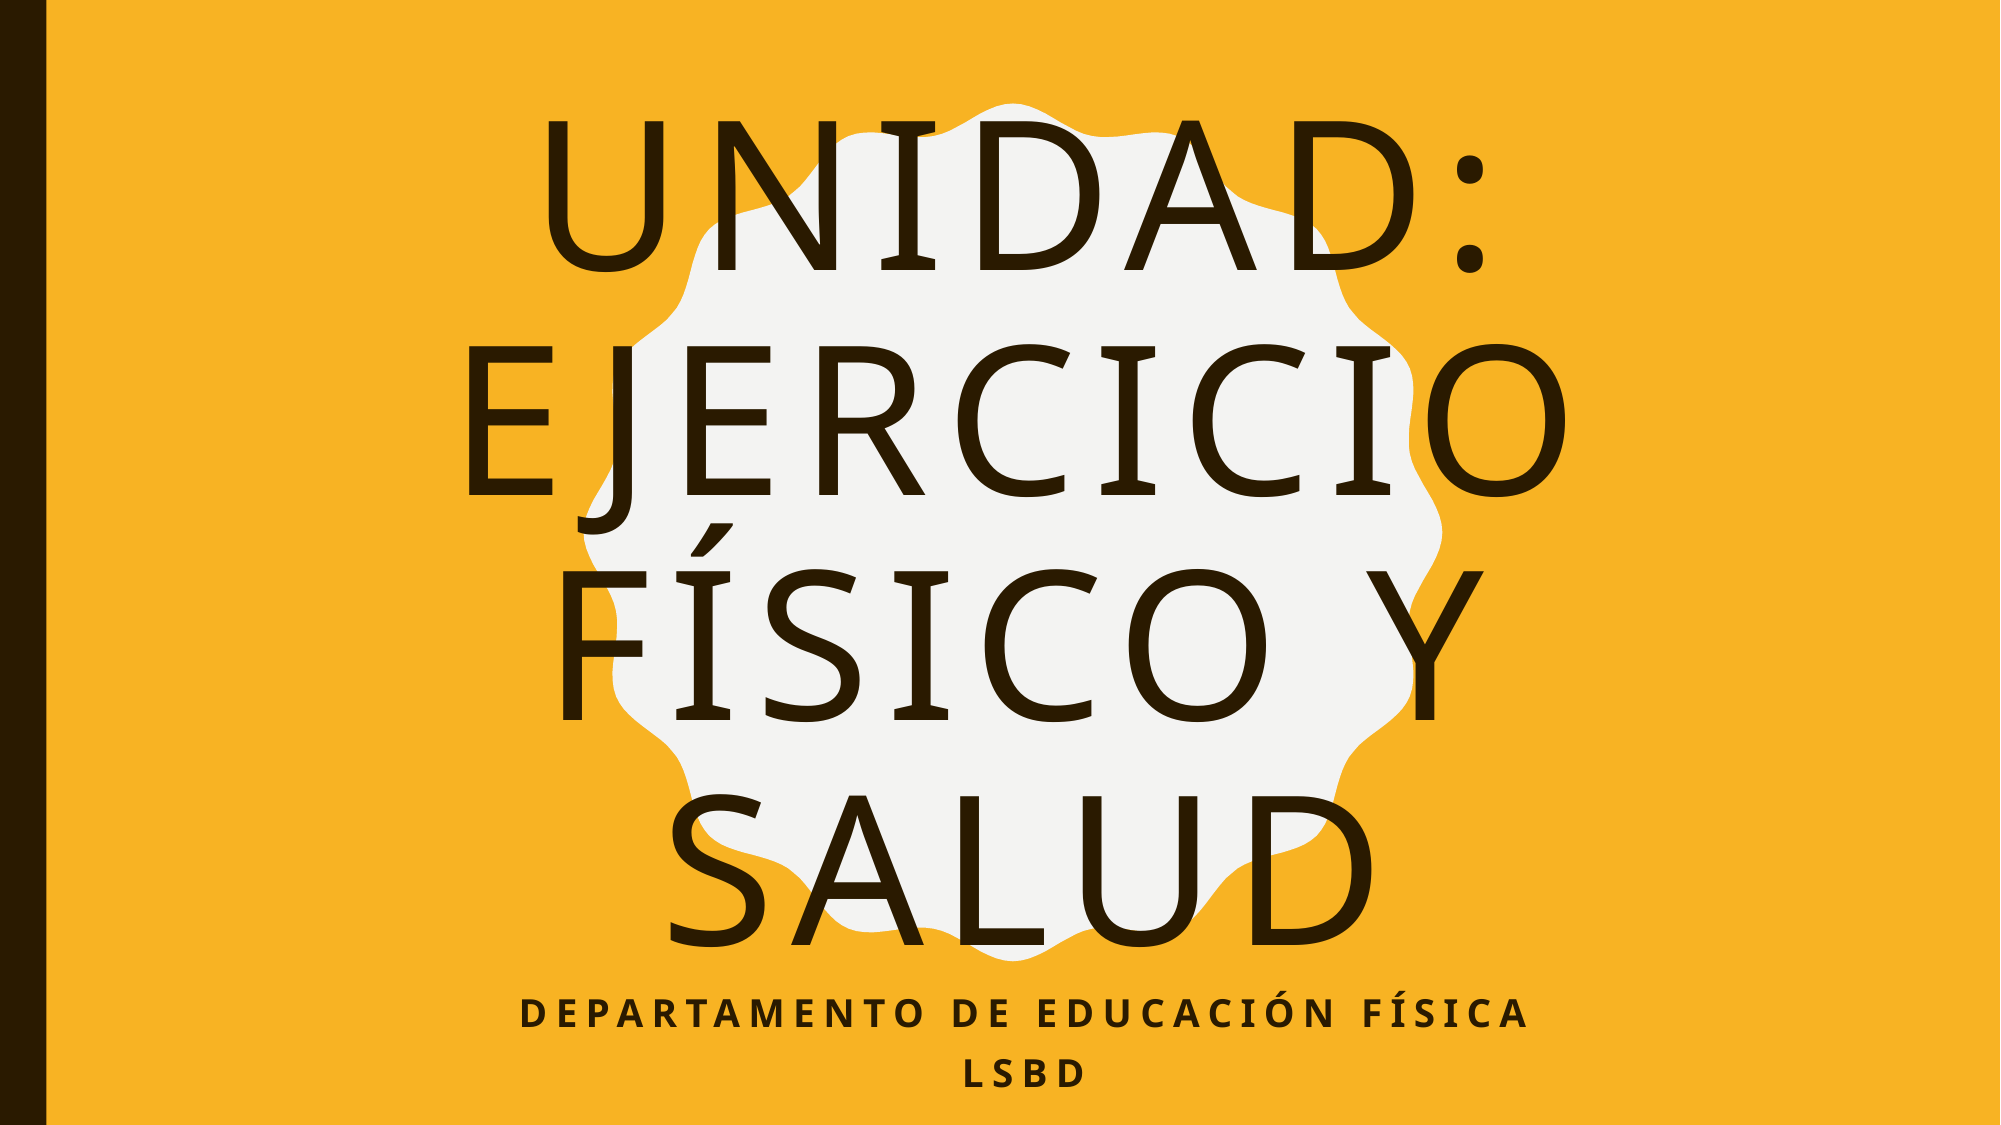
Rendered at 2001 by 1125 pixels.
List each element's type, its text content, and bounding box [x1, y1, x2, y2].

subtitle DEPARTAMENto de eDUCACIÓN física LSBD [363, 980, 1684, 1103]
title Unidad: ejercicio físico y salud [176, 180, 1870, 902]
